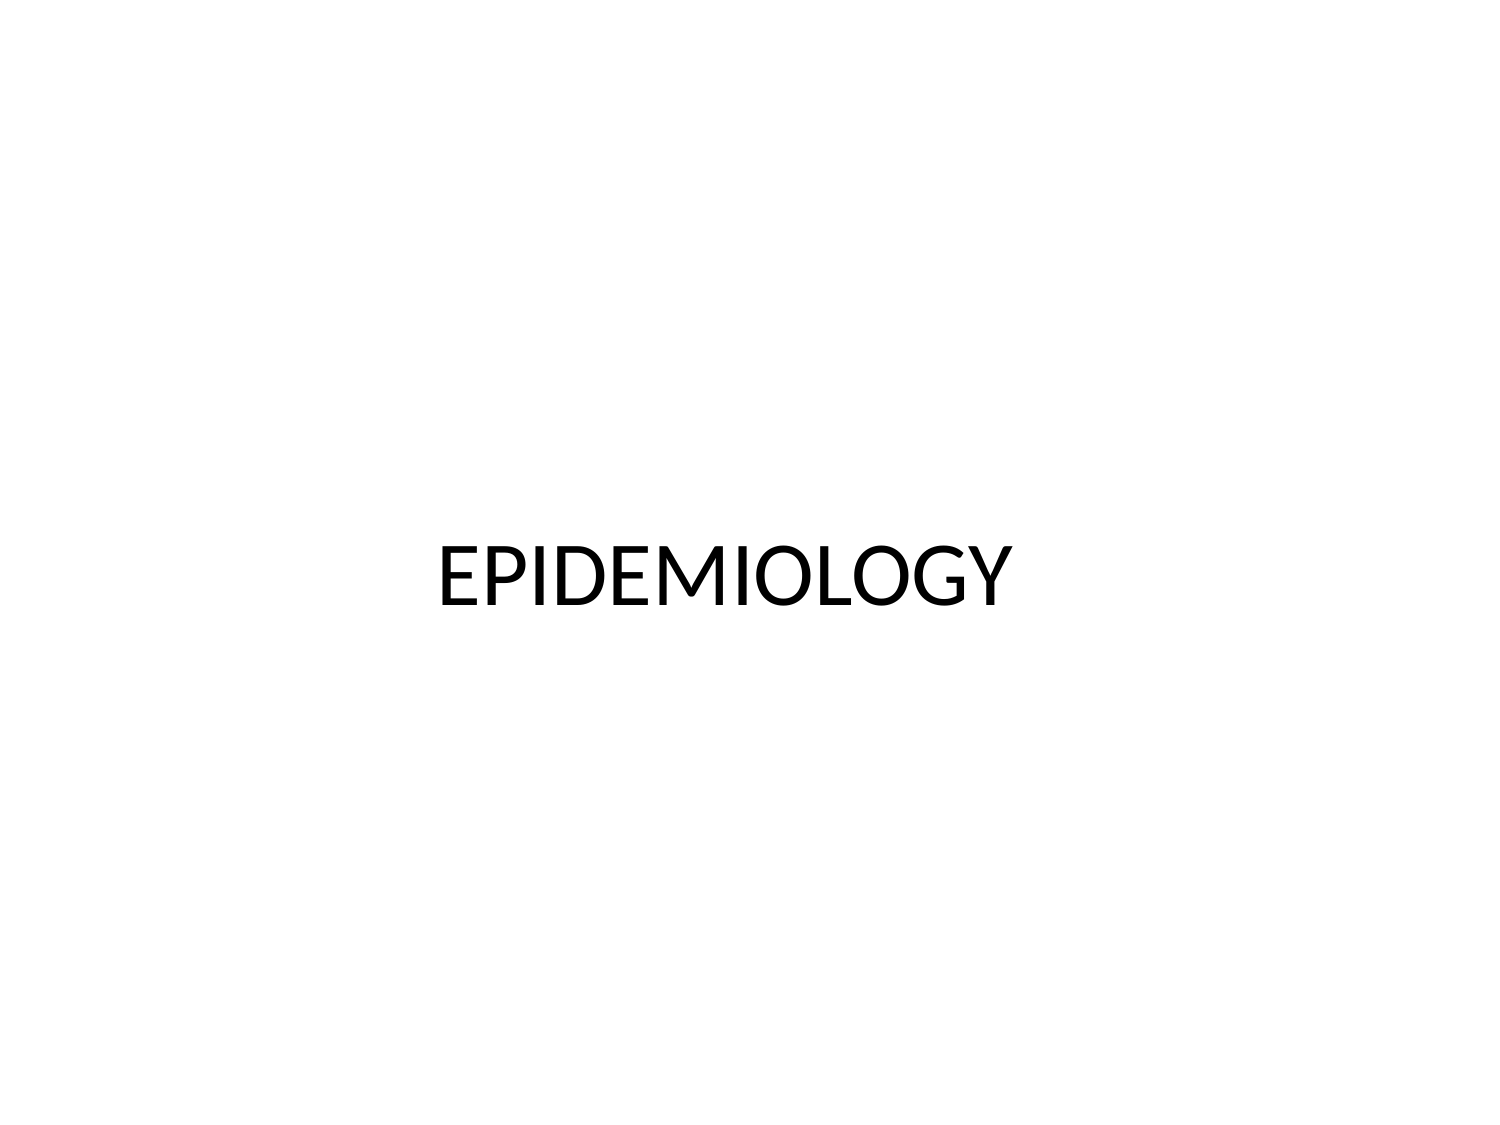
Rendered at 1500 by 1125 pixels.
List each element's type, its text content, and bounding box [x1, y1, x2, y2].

title EPIDEMIOLOGY [50, 474, 1400, 663]
